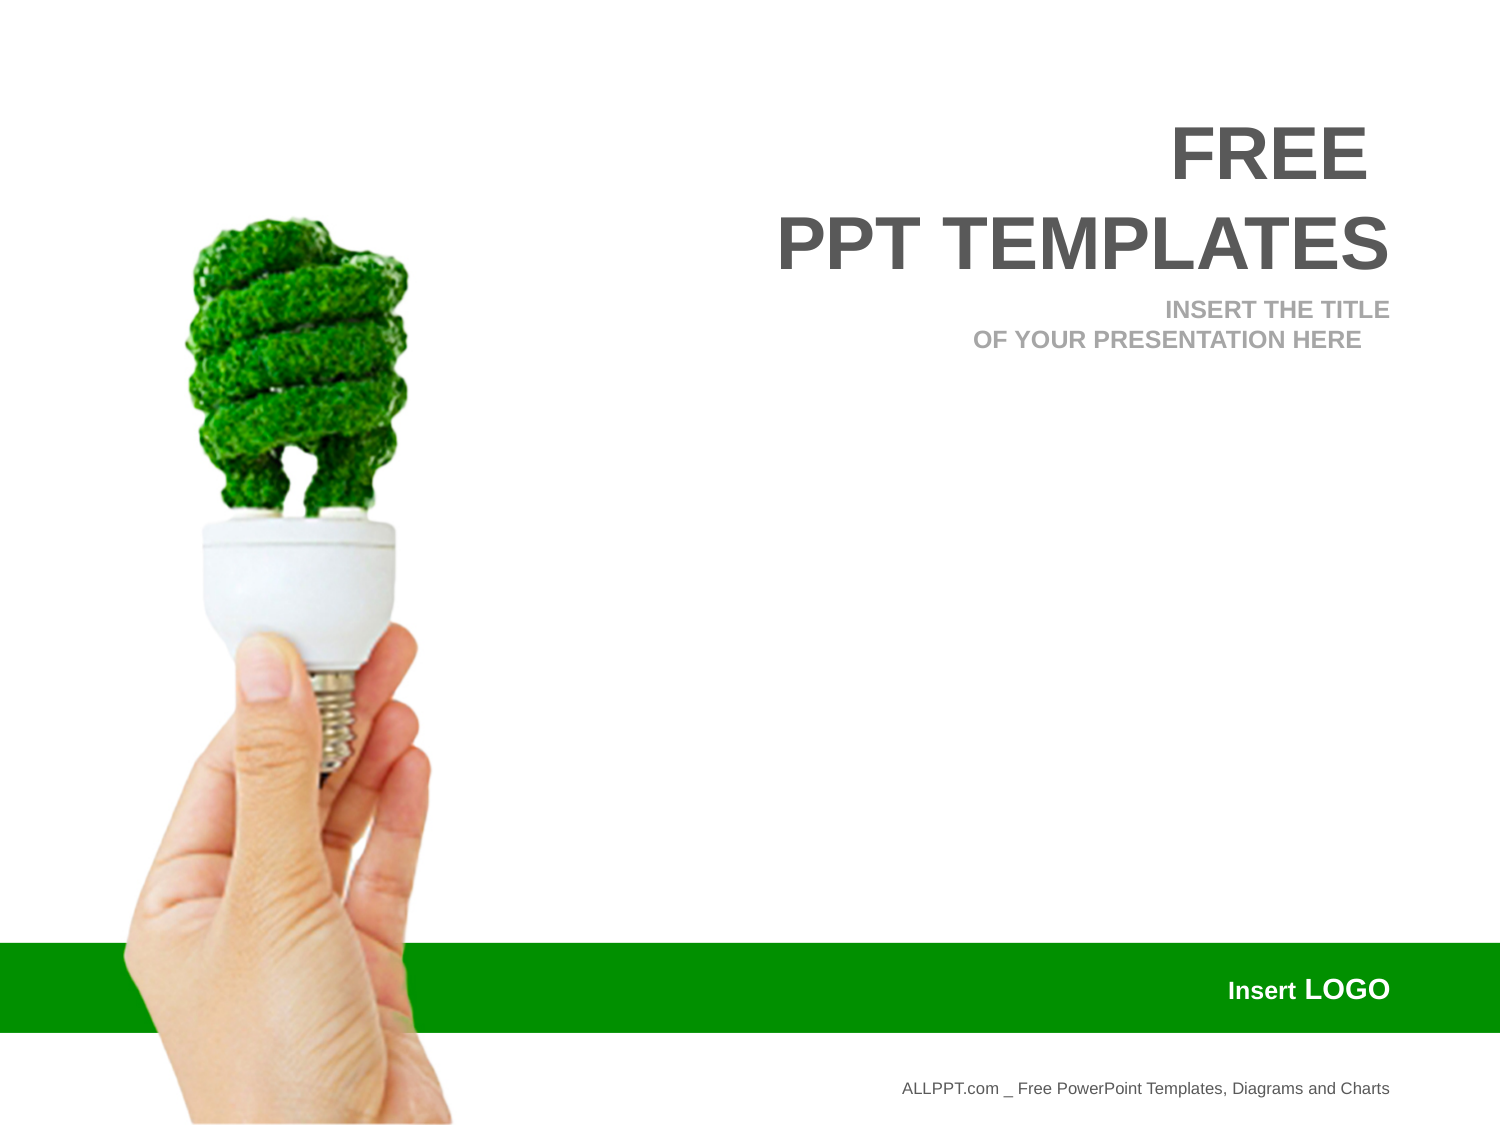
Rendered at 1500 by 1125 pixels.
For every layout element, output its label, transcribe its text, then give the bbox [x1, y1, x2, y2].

text_box Insert LOGO [1192, 962, 1406, 1013]
text_box FREE PPT TEMPLATES [513, 96, 1406, 292]
picture [0, 0, 1500, 1125]
text_box ALLPPT.com _ Free PowerPoint Templates, Diagrams and Charts [0, 1070, 1406, 1106]
text_box INSERT THE TITLE OF YOUR PRESENTATION HERE [513, 292, 1406, 361]
